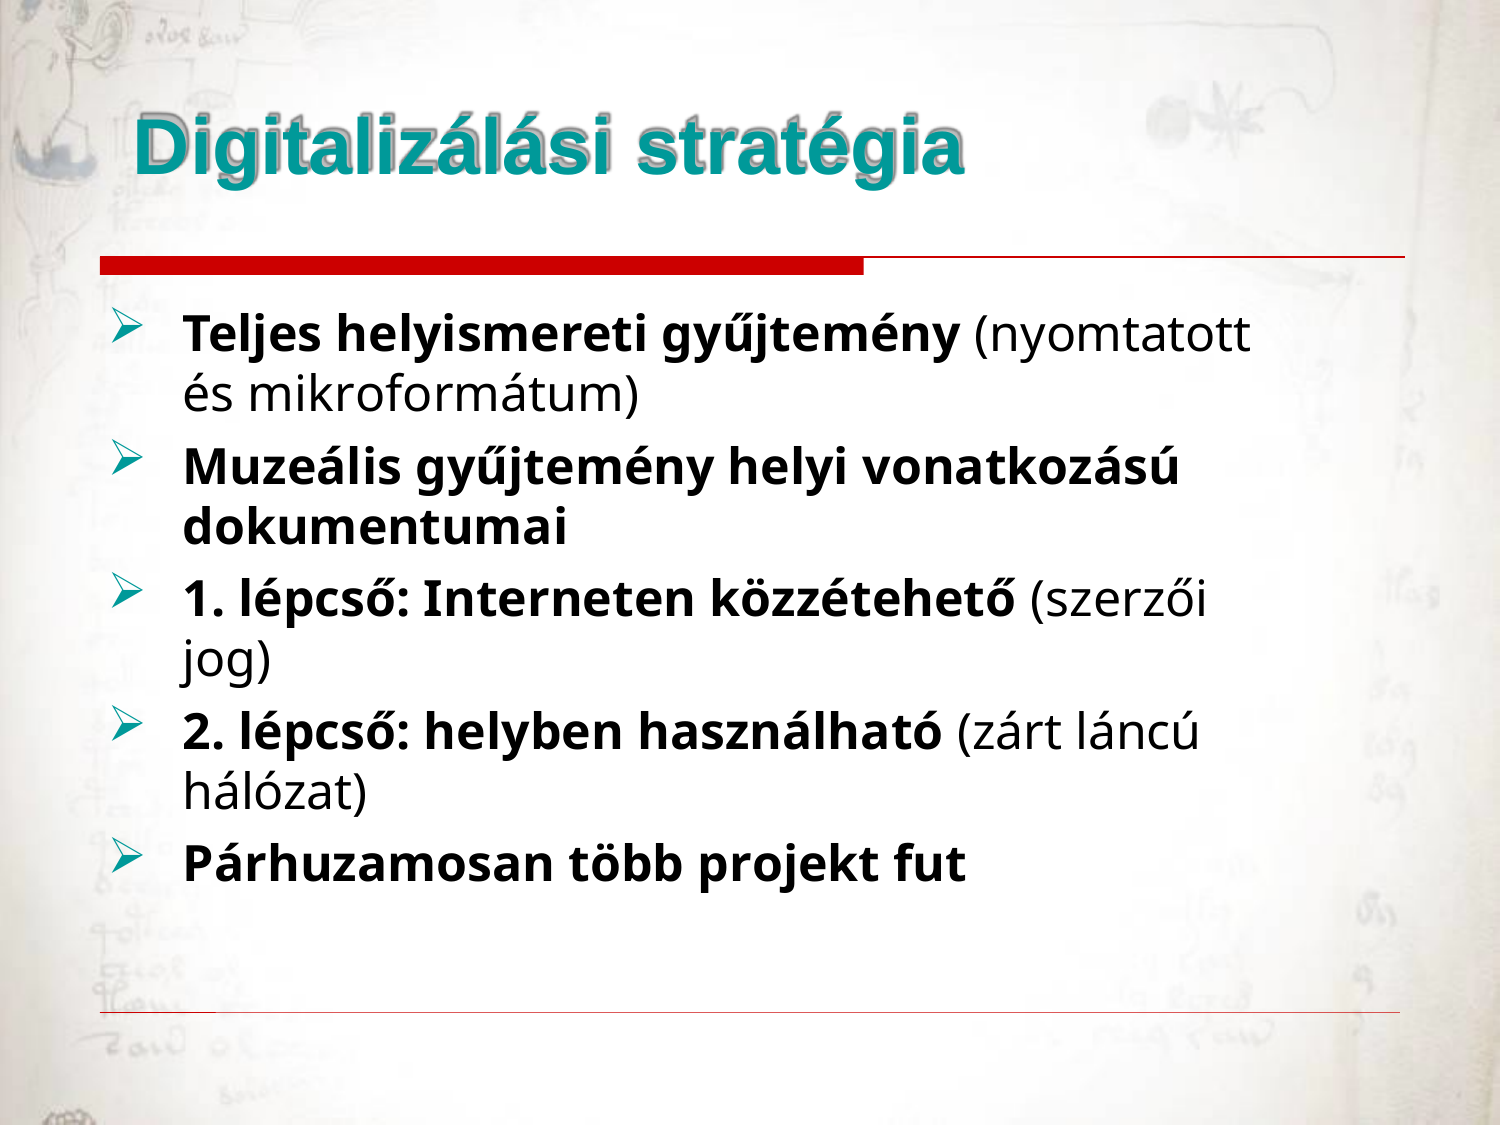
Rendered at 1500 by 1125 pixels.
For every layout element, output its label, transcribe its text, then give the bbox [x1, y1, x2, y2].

text_box [83, 65, 1018, 240]
picture [0, 0, 1500, 1125]
list Teljes helyismereti gyűjtemény (nyomtatott és mikroformátum) Muzeális gyűjtemény helyi vonatkozású dokumentumai 1. lépcső: Interneten közzétehető (szerzői jog) 2. lépcső: helyben használható (zárt láncú hálózat) Párhuzamosan több projekt fut [105, 301, 1395, 940]
title Digitalizálási stratégia [89, 69, 1411, 284]
